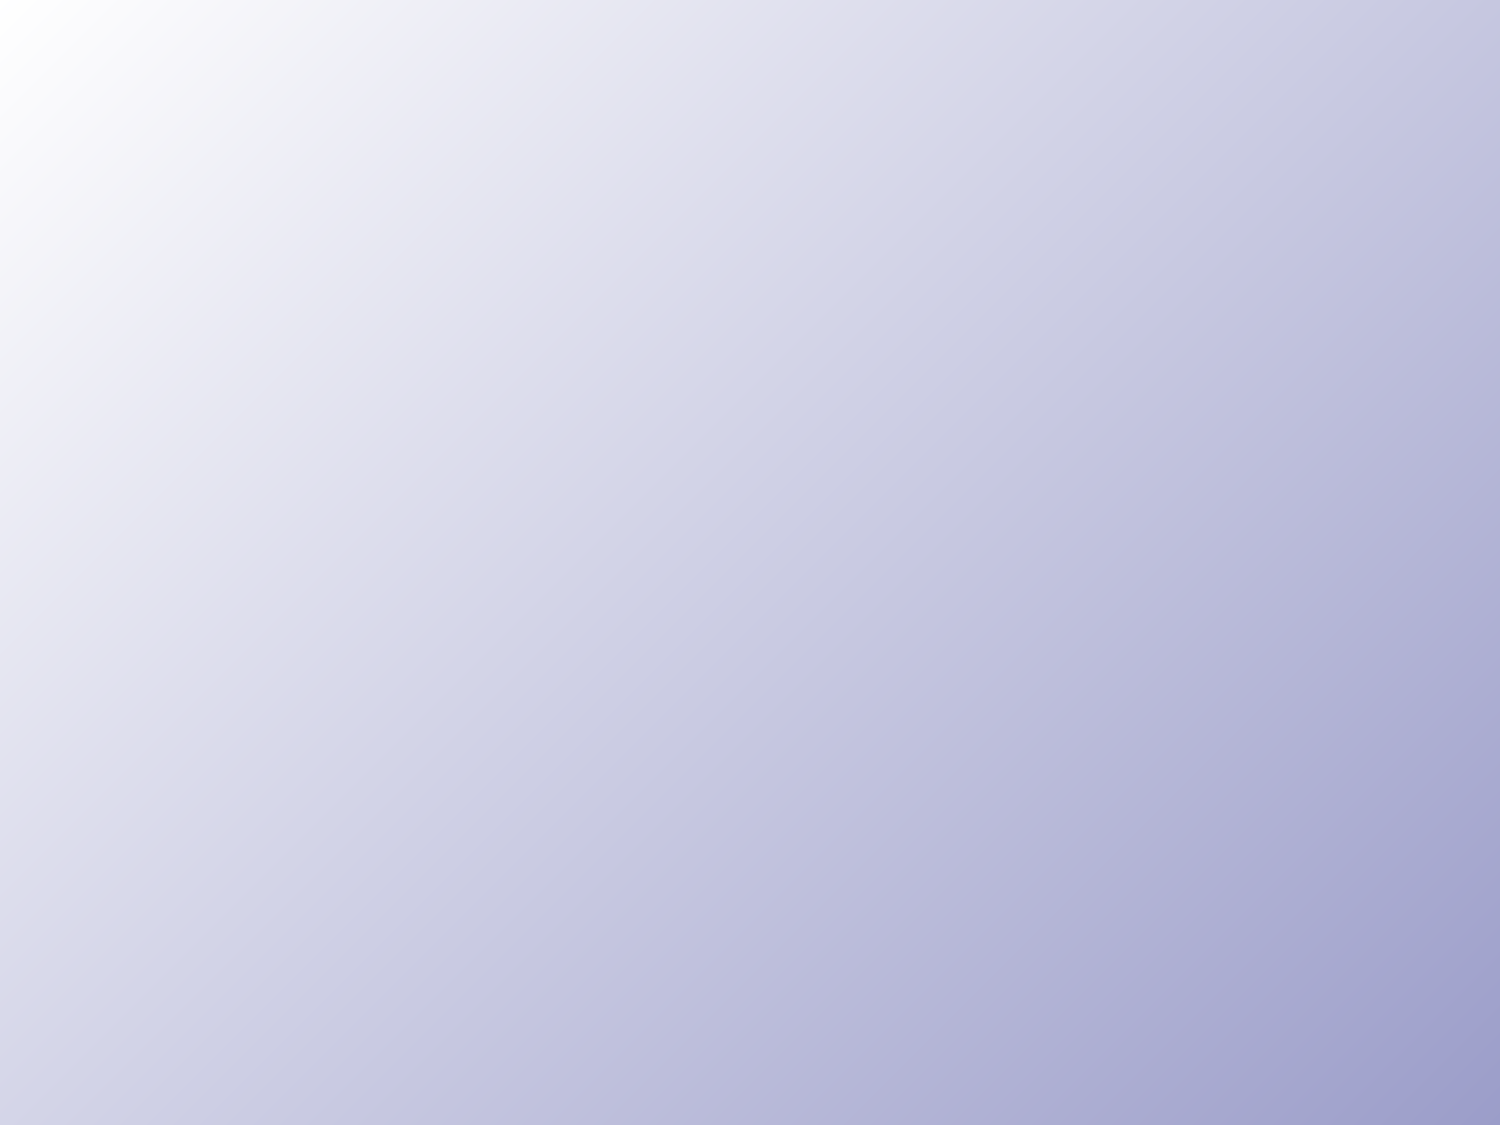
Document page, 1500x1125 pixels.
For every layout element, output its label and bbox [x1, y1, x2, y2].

text_box [74, 262, 1425, 1005]
